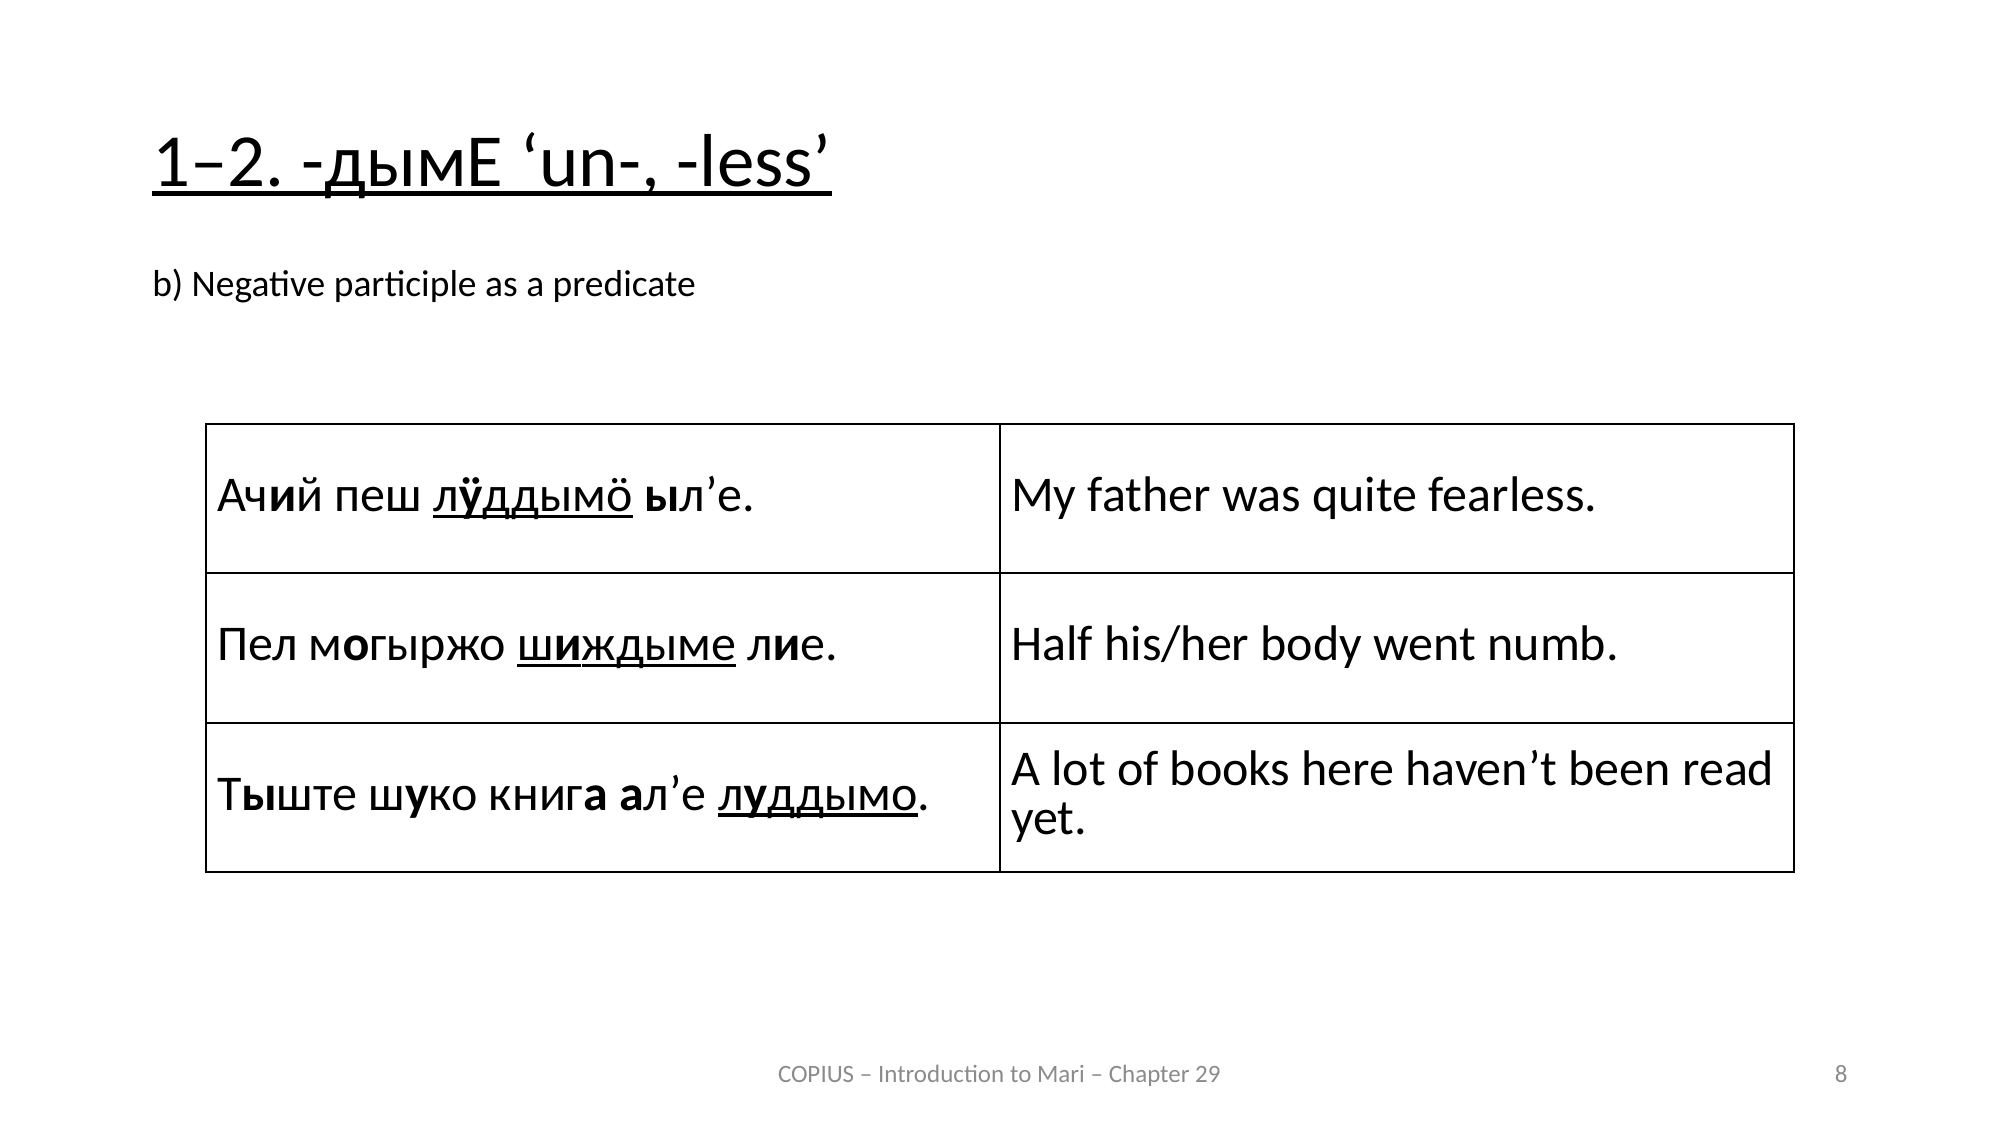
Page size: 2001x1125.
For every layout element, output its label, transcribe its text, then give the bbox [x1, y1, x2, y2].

table_cell Half his/her body went numb. [1001, 574, 1793, 722]
table_cell Пел могыржо шиждыме лие. [207, 574, 999, 722]
text_box b) Negative participle as a predicate [137, 251, 914, 312]
table_header Ачий пеш лӱддымӧ ыл’е. [207, 425, 999, 572]
list 1–2. -дымЕ ‘un-, -less’ [137, 113, 1863, 239]
table_header My father was quite fearless. [1001, 425, 1793, 572]
footer COPIUS – Introduction to Mari – Chapter 29 [662, 1042, 1338, 1103]
slide_number 8 [1412, 1042, 1863, 1103]
table_cell A lot of books here haven’t been read yet. [1001, 724, 1793, 871]
table_cell Тыште шуко книга ал’е луддымо. [207, 724, 999, 871]
